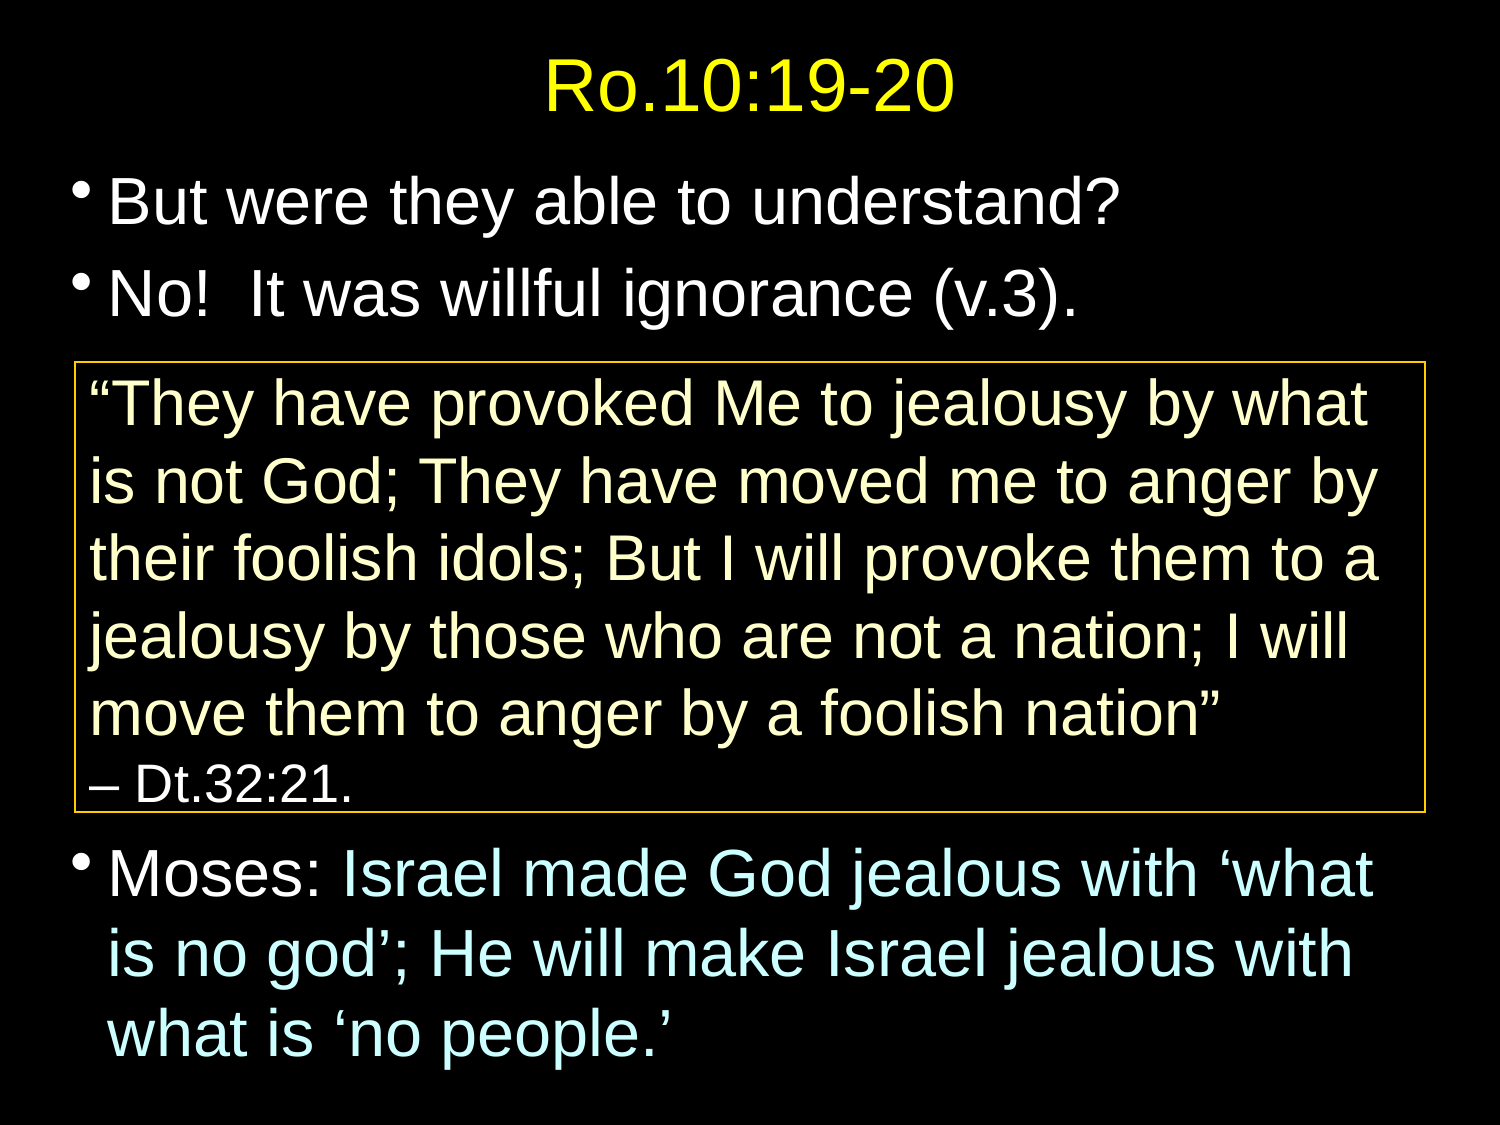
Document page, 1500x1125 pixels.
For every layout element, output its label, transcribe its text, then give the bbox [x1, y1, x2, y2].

list But were they able to understand? No! It was willful ignorance (v.3). Moses: Israel made God jealous with ‘what is no god’; He will make Israel jealous with what is ‘no people.’ [55, 149, 1446, 1063]
text_box “They have provoked Me to jealousy by what is not God; They have moved me to anger by their foolish idols; But I will provoke them to a jealousy by those who are not a nation; I will move them to anger by a foolish nation” – Dt.32:21. [74, 361, 1426, 813]
title Ro.10:19-20 [75, 12, 1425, 149]
